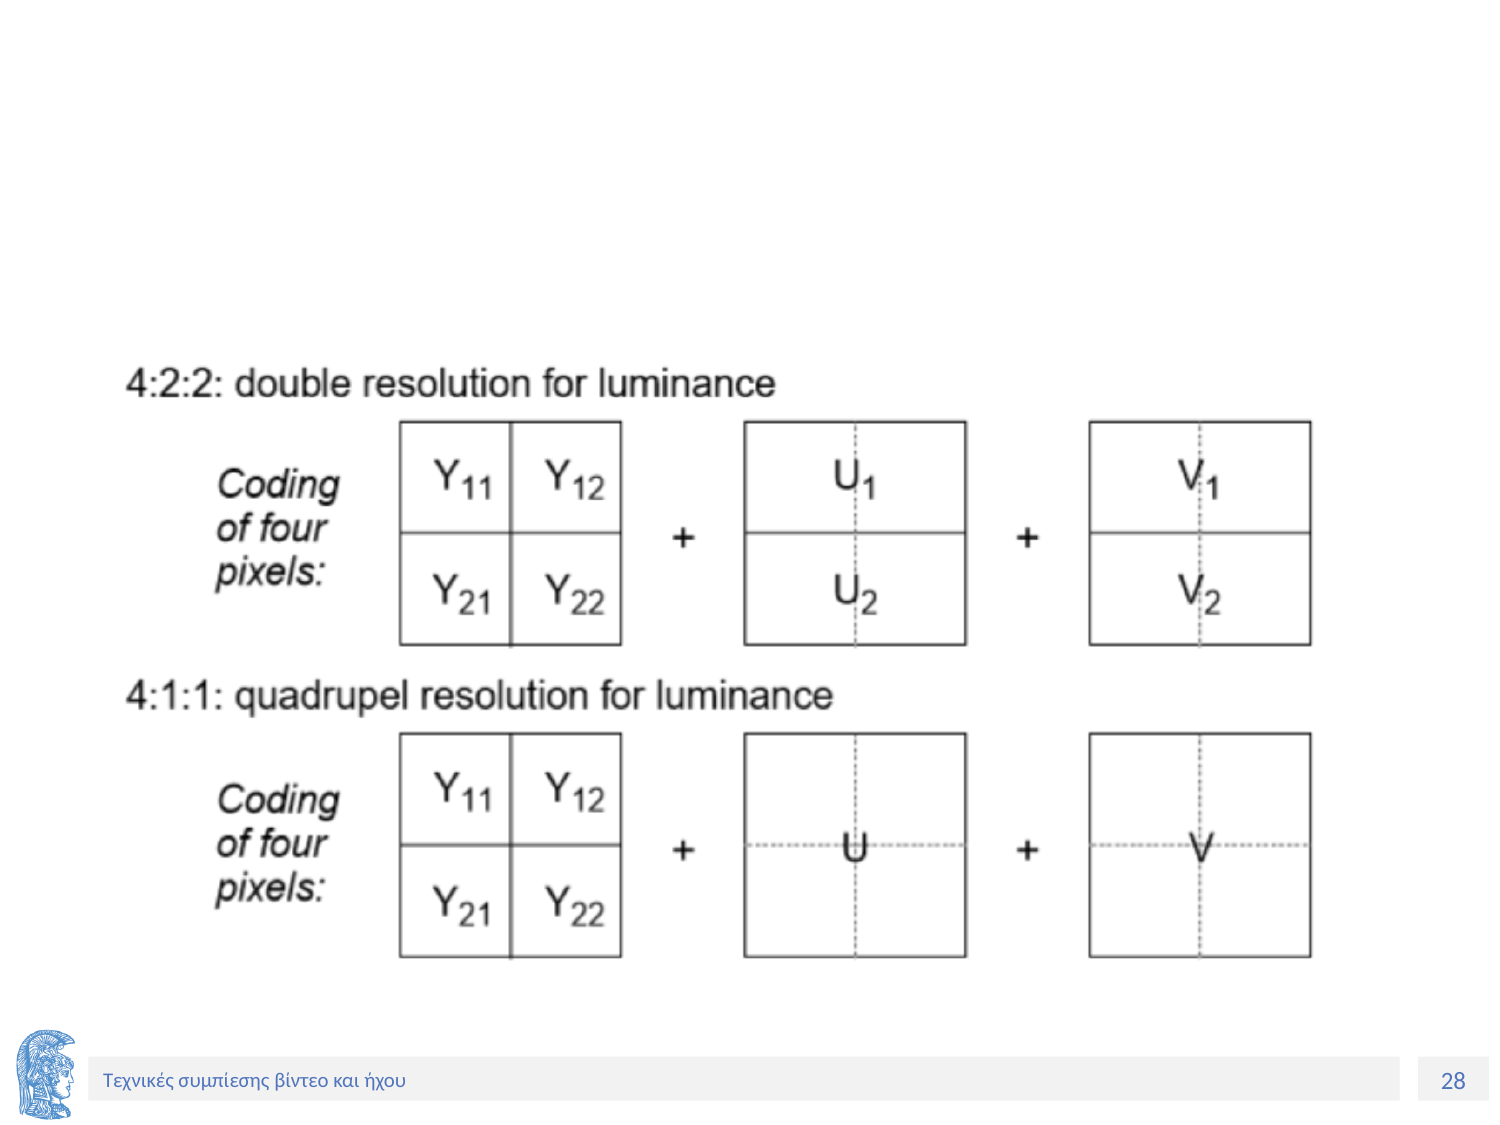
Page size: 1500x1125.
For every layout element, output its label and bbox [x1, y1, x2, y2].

picture [9, 1026, 81, 1120]
picture [114, 50, 1331, 1125]
